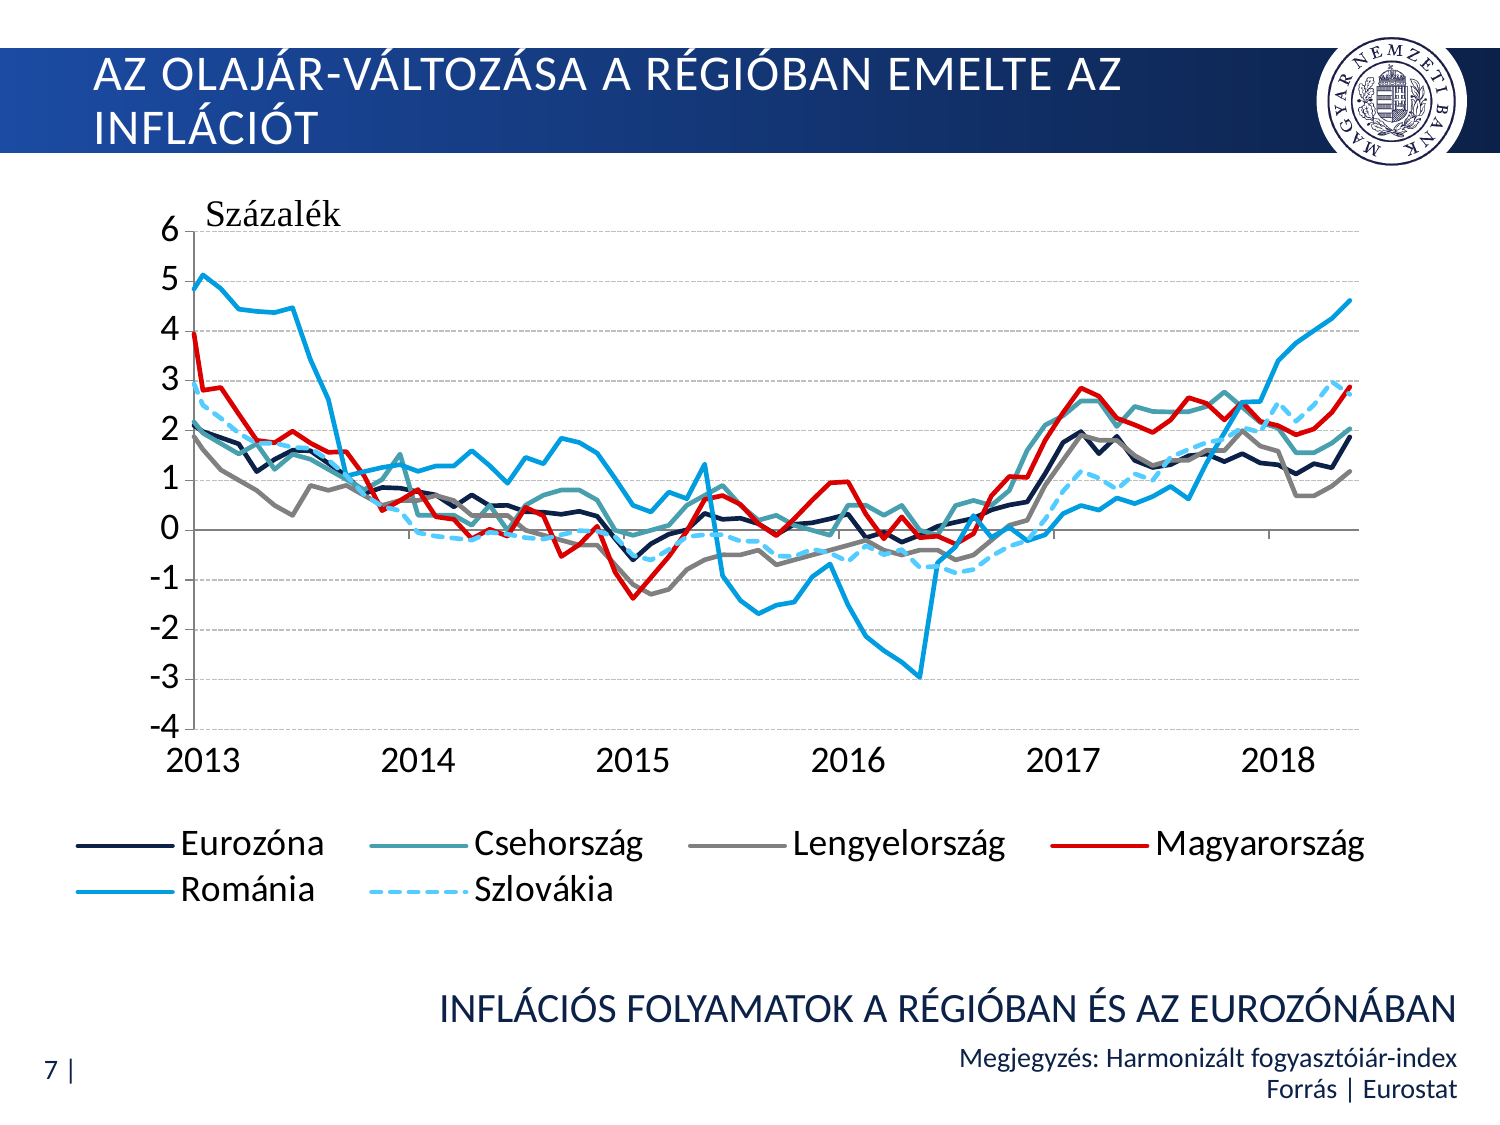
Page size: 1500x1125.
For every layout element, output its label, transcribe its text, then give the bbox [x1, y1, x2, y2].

text_box Megjegyzés: Harmonizált fogyasztóiár-index Forrás | Eurostat [572, 1037, 1473, 1111]
text_box INFLÁCIÓS FOLYAMATOK A RÉGIÓBAN ÉS AZ EUROZÓNÁBAN [114, 979, 1473, 1053]
picture [1327, 36, 1457, 166]
title Az olajár-változása a régióban emelte az inflációt [78, 50, 1327, 152]
chart [41, 181, 1400, 920]
